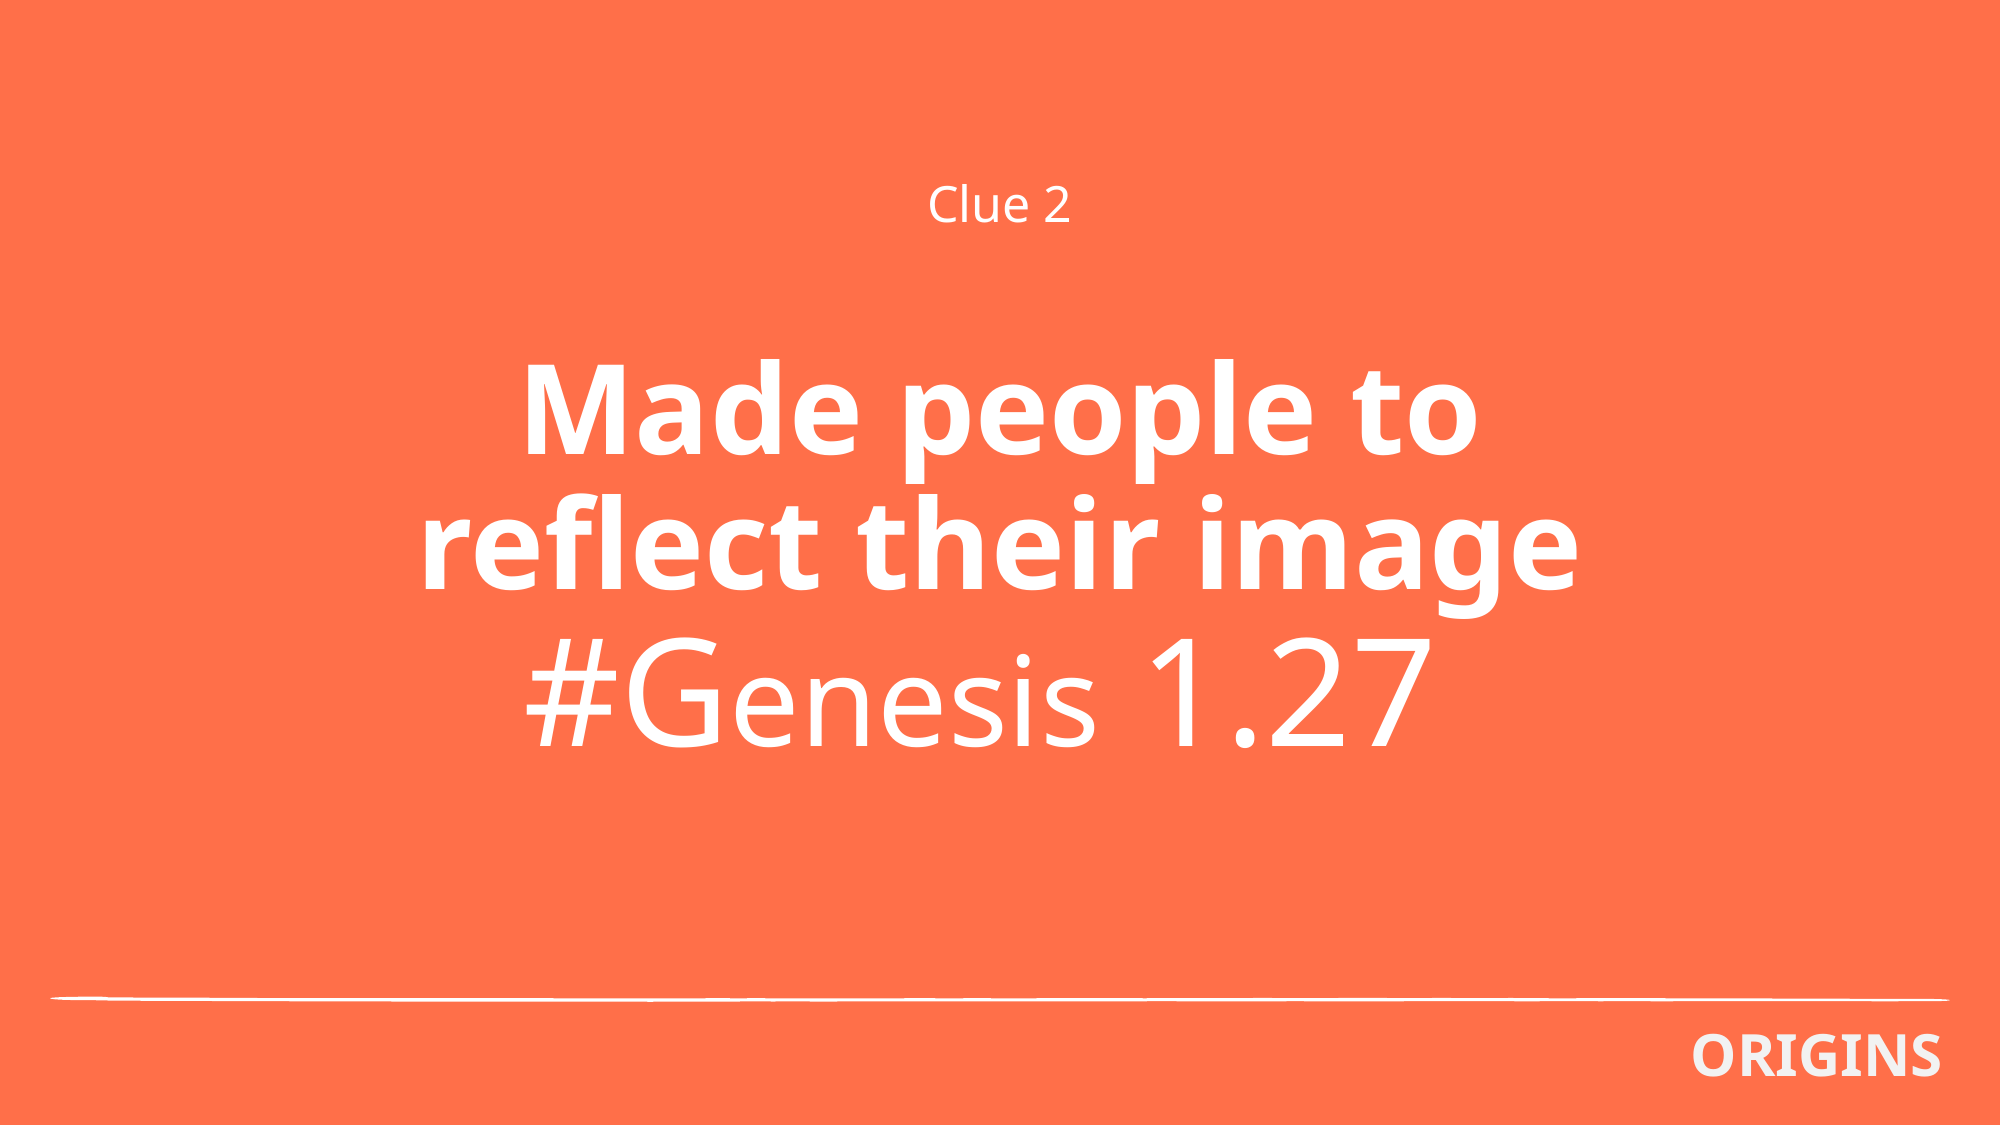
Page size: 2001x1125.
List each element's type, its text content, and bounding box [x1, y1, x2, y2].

list ORIGINS [1558, 1017, 1958, 1097]
title Made people to reflect their image #Genesis 1.27 [391, 334, 1609, 791]
subtitle Clue 2 [249, 171, 1750, 242]
